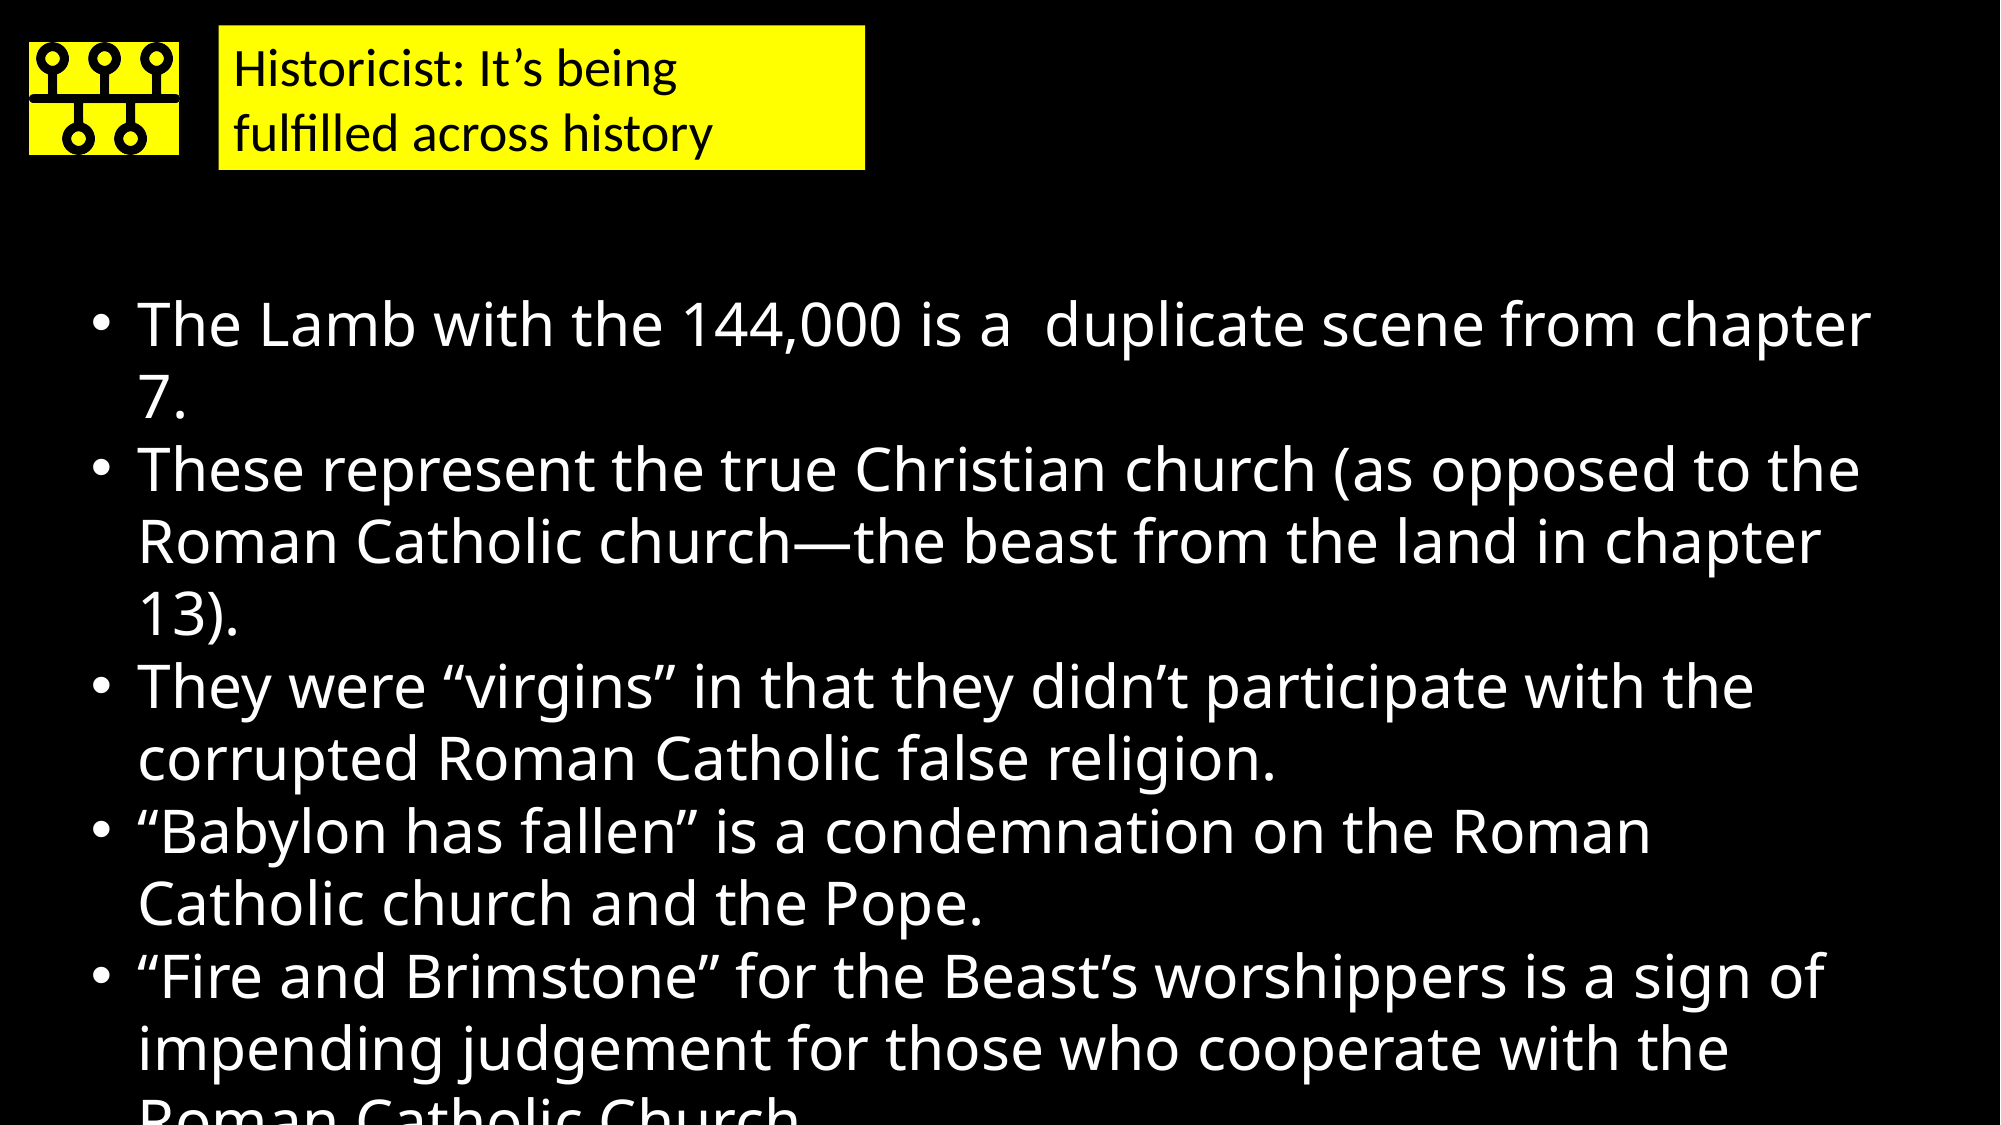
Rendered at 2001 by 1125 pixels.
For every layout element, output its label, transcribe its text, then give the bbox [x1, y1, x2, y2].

picture [924, 487, 1075, 638]
text_box Historicist: It’s being fulfilled across history [218, 25, 866, 170]
text_box The Lamb with the 144,000 is a duplicate scene from chapter 7. These represent the true Christian church (as opposed to the Roman Catholic church—the beast from the land in chapter 13). They were “virgins” in that they didn’t participate with the corrupted Roman Catholic false religion. “Babylon has fallen” is a condemnation on the Roman Catholic church and the Pope. “Fire and Brimstone” for the Beast’s worshippers is a sign of impending judgement for those who cooperate with the Roman Catholic Church. The vision of Christ “on the cloud” depicts judgement action pertaining to the final judgement against the enemies of God—including Catholics. [76, 278, 1903, 1125]
picture [29, 42, 180, 155]
